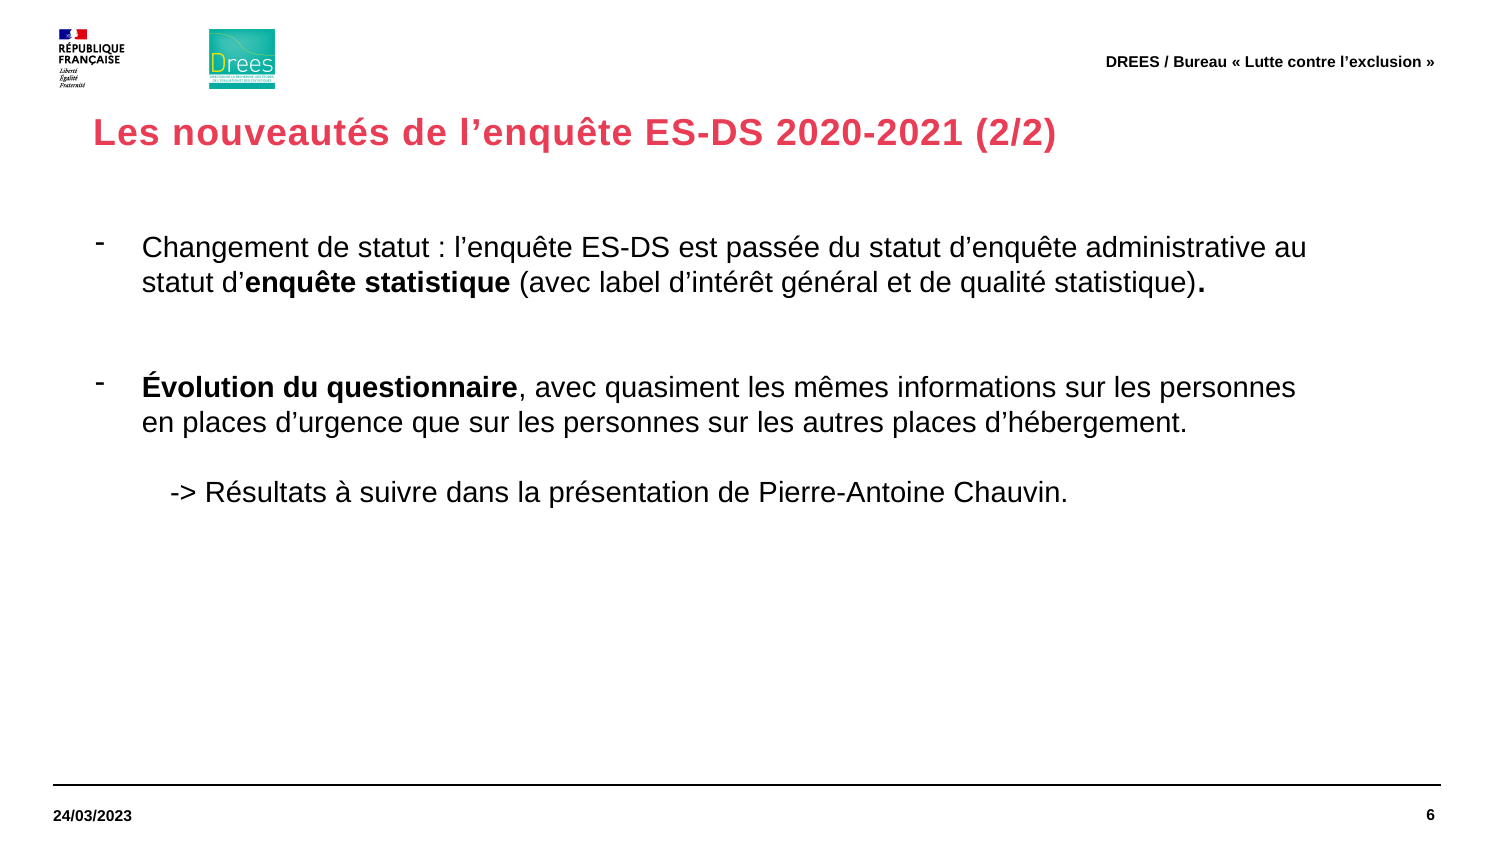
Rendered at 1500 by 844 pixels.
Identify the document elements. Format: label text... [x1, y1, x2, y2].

text_box Changement de statut : l’enquête ES-DS est passée du statut d’enquête administrative au statut d’enquête statistique (avec label d’intérêt général et de qualité statistique). Évolution du questionnaire, avec quasiment les mêmes informations sur les personnes en places d’urgence que sur les personnes sur les autres places d’hébergement. -> Résultats à suivre dans la présentation de Pierre-Antoine Chauvin. [80, 220, 1345, 551]
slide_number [53, 787, 246, 844]
slide_number 6 [1213, 784, 1436, 844]
title Les nouveautés de l’enquête ES-DS 2020-2021 (2/2) [75, 89, 1458, 178]
footer DREES / Bureau « Lutte contre l’exclusion » [470, 32, 1436, 89]
picture [209, 29, 275, 89]
picture [47, 17, 136, 107]
